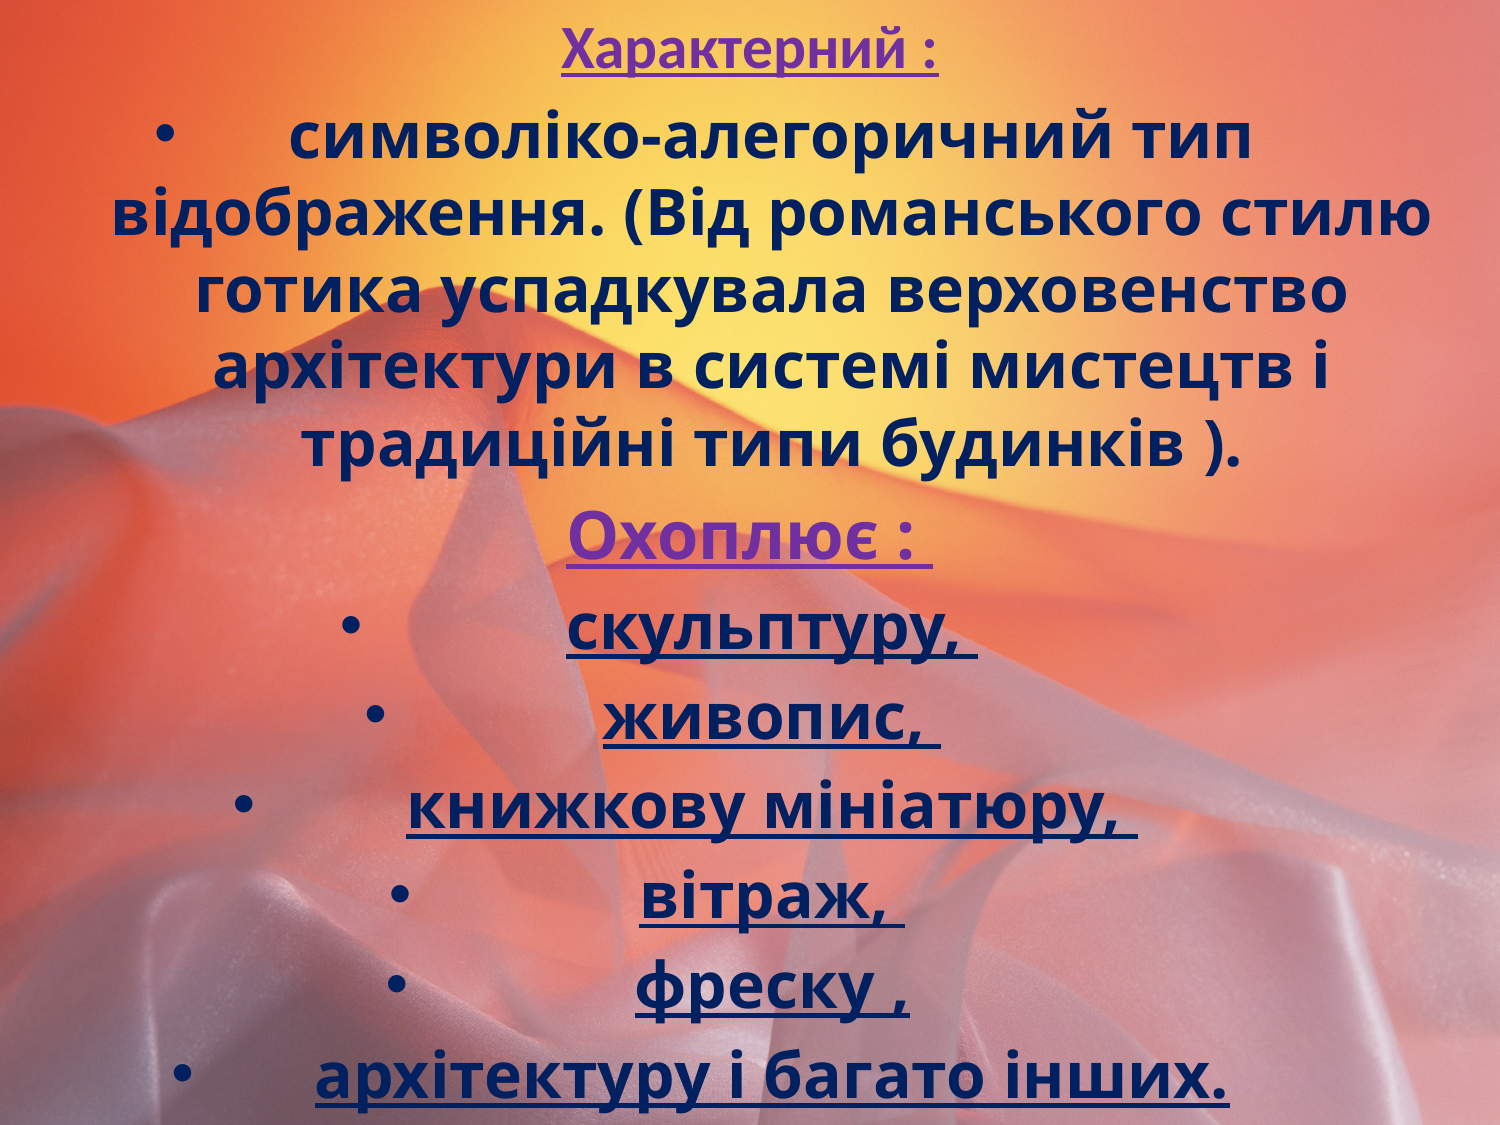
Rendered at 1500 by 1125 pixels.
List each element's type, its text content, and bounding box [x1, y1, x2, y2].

list Характерний : символіко-алегоричний тип відображення. (Від романського стилю готика успадкувала верховенство архітектури в системі мистецтв і традиційні типи будинків ). Охоплює : скульптуру, живопис, книжкову мініатюру, вітраж, фреску , архітектуру і багато інших. [0, 0, 1500, 1125]
